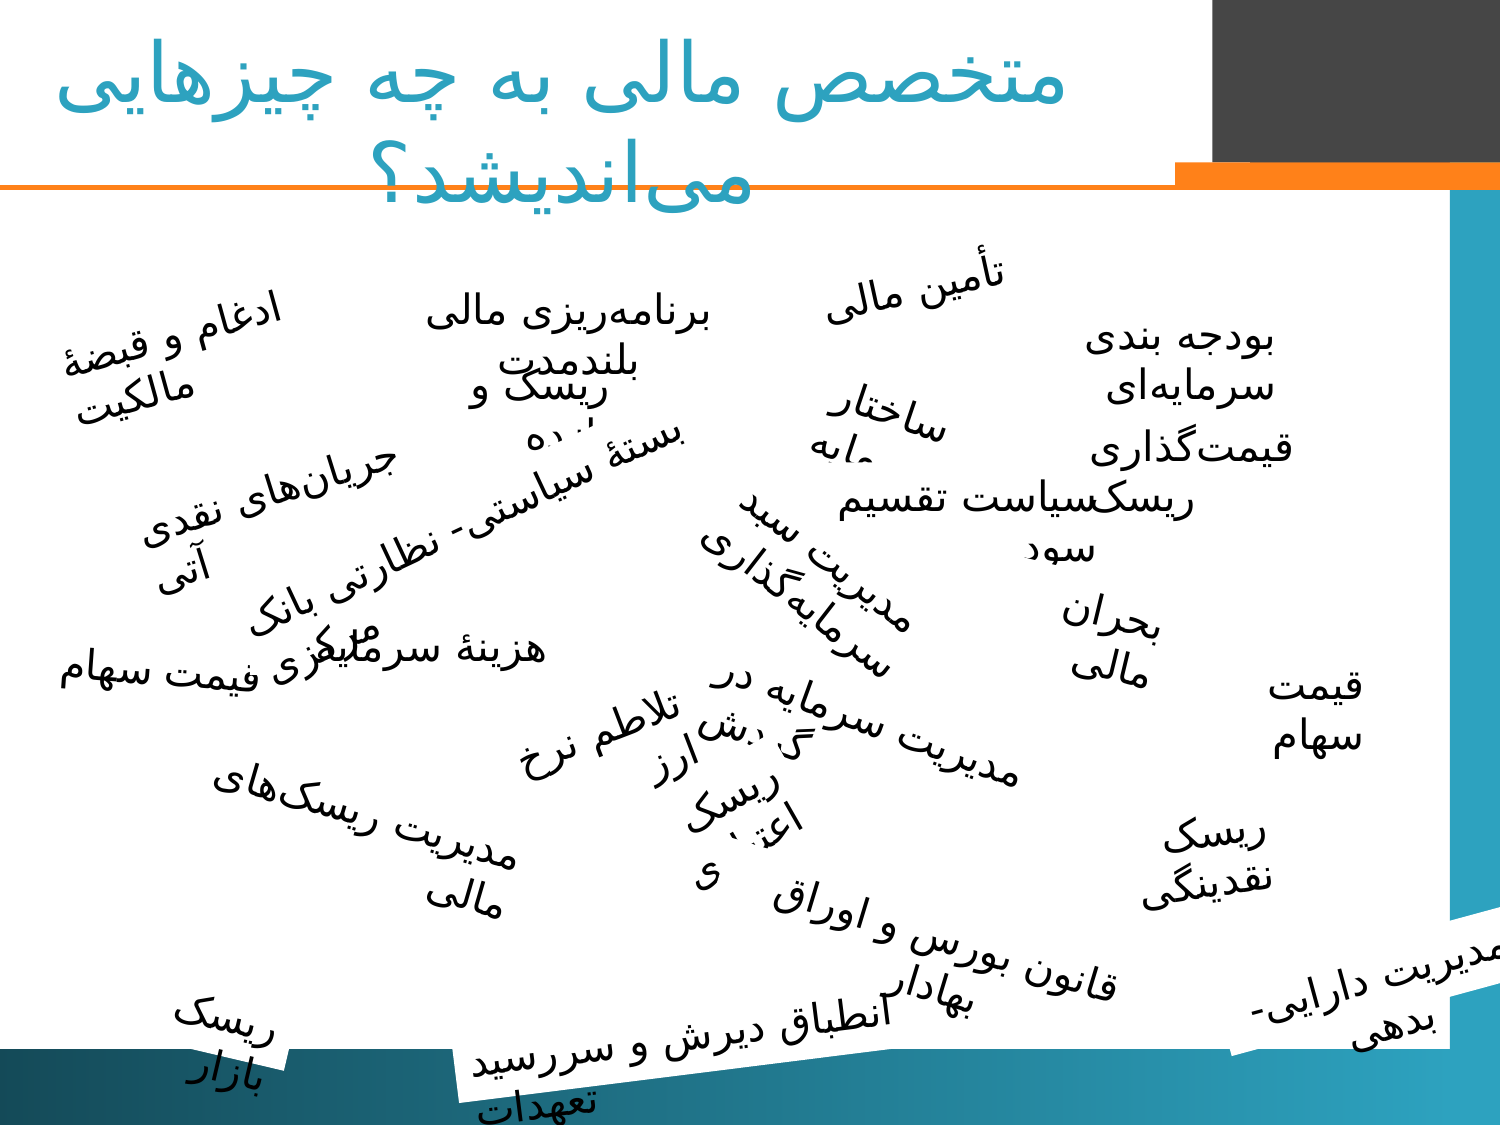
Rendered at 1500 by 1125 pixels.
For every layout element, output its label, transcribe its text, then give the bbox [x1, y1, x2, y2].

text_box تأمین مالی [775, 212, 1117, 350]
text_box تلاطم نرخ ارز [474, 662, 713, 821]
text_box ریسک بازار [87, 953, 301, 1071]
text_box مدیریت دارایی-بدهی [1212, 907, 1500, 1057]
text_box ریسک اعتباری [563, 733, 808, 916]
text_box جریان‌های نقدی آتی [114, 405, 450, 570]
text_box قانون بورس و اوراق بهادار [712, 837, 1186, 1035]
text_box قیمت سهام [0, 624, 319, 737]
text_box بستۀ سیاستی- نظارتی بانک مرکزی [218, 375, 728, 658]
text_box بحران مالی [972, 549, 1188, 684]
text_box ادغام و قبضۀ مالکیت [37, 249, 362, 404]
text_box برنامه‌ریزی مالی بلندمدت [362, 274, 775, 349]
text_box قیمت‌گذاری ریسک [1074, 412, 1413, 486]
text_box ریسک نقدینگی [1030, 787, 1288, 896]
text_box ریسک و بازده [387, 349, 625, 413]
text_box ساختار سرمایه [677, 335, 975, 462]
text_box مدیریت سرمایه در گردش [692, 627, 1107, 839]
title متخصص مالی به چه چیزهایی می‌اندیشد؟ [0, 74, 1126, 163]
text_box بودجه بندی سرمایه‌ای [974, 299, 1292, 370]
text_box هزینۀ سرمایه [249, 612, 613, 675]
text_box سیاست تقسیم سود [787, 462, 1113, 536]
text_box قیمت سهام [1162, 649, 1380, 739]
text_box مدیریت سبد سرمایه‌گذاری [636, 433, 1039, 729]
text_box مدیریت ریسک‌های مالی [137, 716, 546, 900]
text_box انطباق دیرش و سررسید تعهدات [450, 969, 943, 1104]
